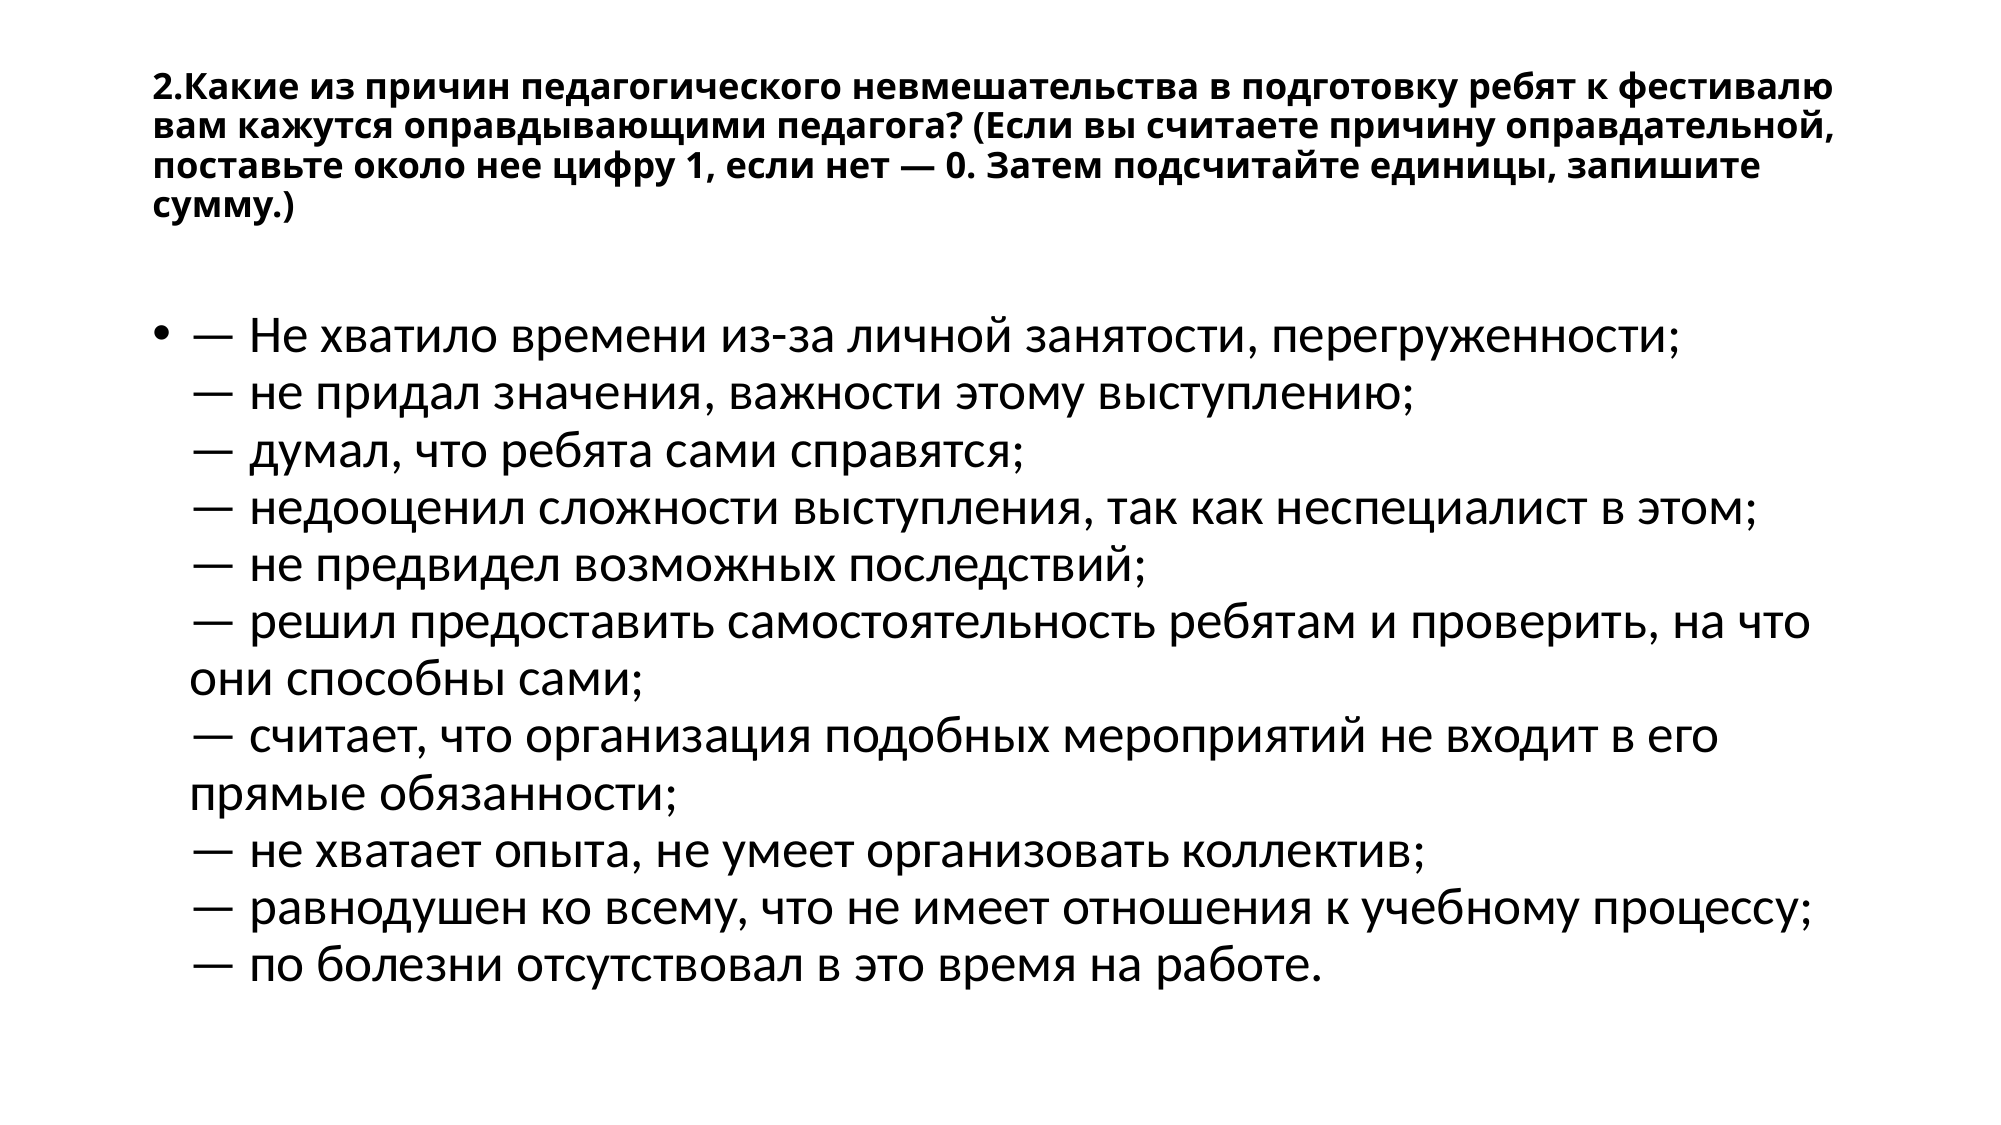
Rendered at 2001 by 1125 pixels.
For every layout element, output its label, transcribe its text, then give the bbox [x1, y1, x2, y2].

title 2.Какие из причин педагогического невмешательства в подготовку ребят к фестивалю вам кажутся оправдывающими педагога? (Если вы считаете причину оправдательной, поставьте около нее цифру 1, если нет — 0. Затем подсчитайте единицы, запишите сумму.) [137, 59, 1863, 278]
list — Не хватило времени из-за личной занятости, перегруженности; — не придал значения, важности этому выступлению; — думал, что ребята сами справятся; — недооценил сложности выступления, так как неспециалист в этом; — не предвидел возможных последствий; — решил предоставить самостоятельность ребятам и проверить, на что они способны сами; — считает, что организация подобных мероприятий не входит в его прямые обязанности; — не хватает опыта, не умеет организовать коллектив; — равнодушен ко всему, что не имеет отношения к учебному процессу; — по болезни отсутствовал в это время на работе. [137, 299, 1863, 1014]
